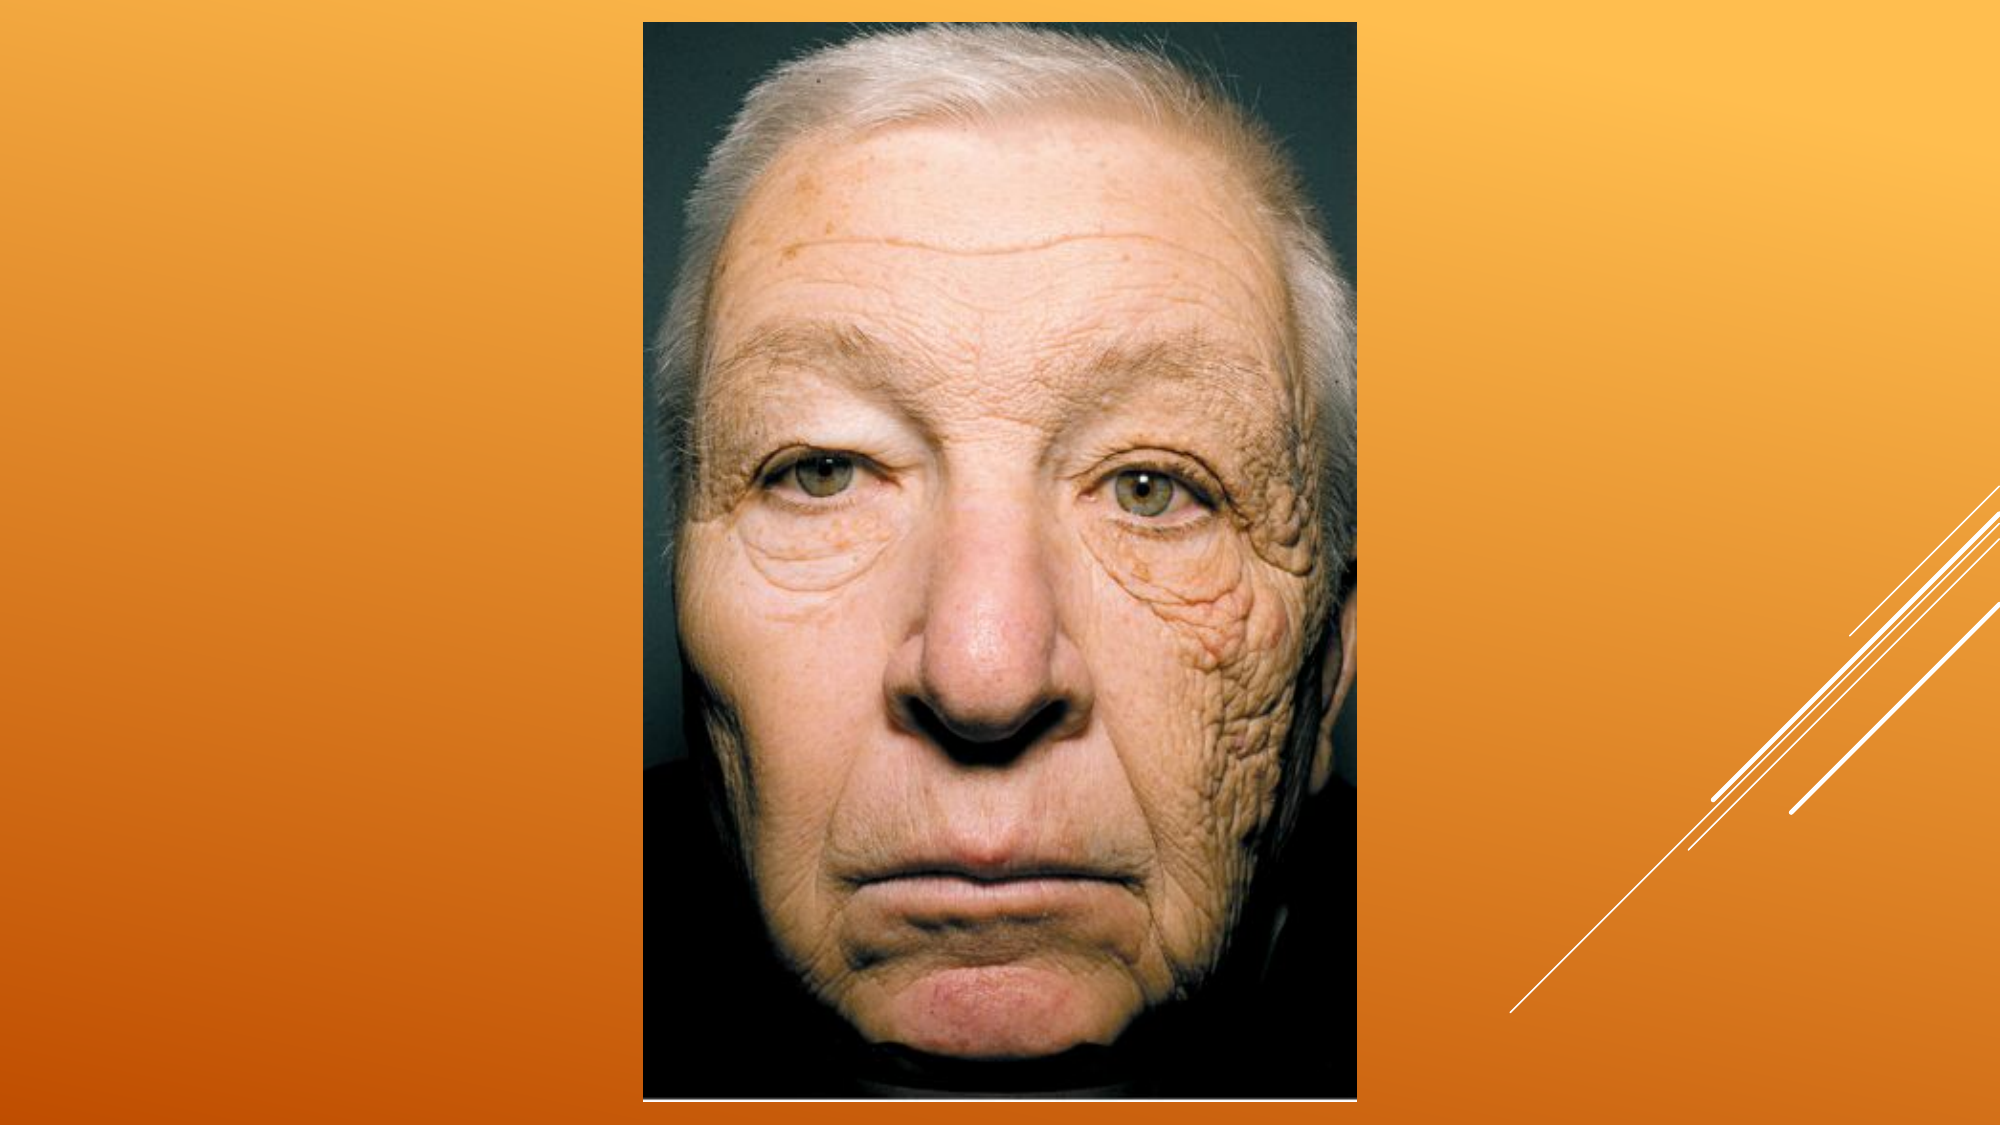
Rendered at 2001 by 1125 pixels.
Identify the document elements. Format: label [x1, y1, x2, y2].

picture [643, 22, 1357, 1103]
